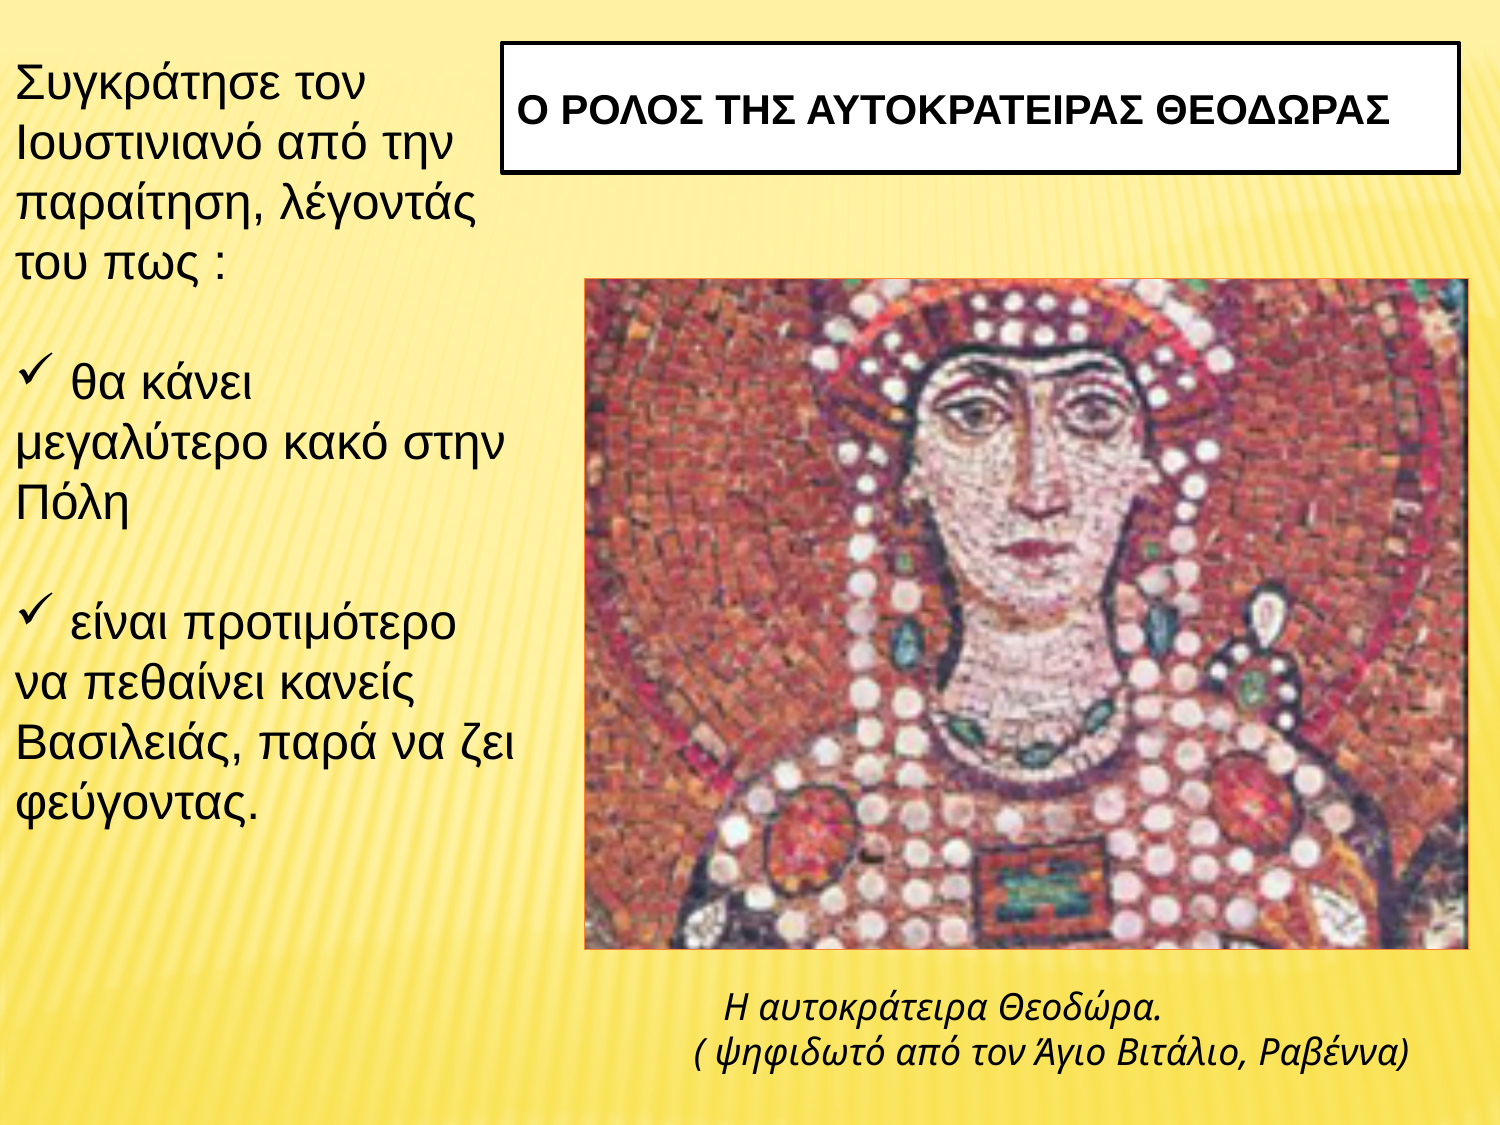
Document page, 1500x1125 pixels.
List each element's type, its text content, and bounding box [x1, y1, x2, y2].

text_box Η αυτοκράτειρα Θεοδώρα. ( ψηφιδωτό από τον Άγιο Βιτάλιο, Ραβέννα) [679, 975, 1500, 1081]
title Ο ρολοσ τησ αυτοκρατειρασ θεοδωρασ [500, 41, 1461, 175]
picture [584, 278, 1469, 950]
text_box Συγκράτησε τον Ιουστινιανό από την παραίτηση, λέγοντάς του πως : θα κάνει μεγαλύτερο κακό στην Πόλη είναι προτιμότερο να πεθαίνει κανείς Βασιλειάς, παρά να ζει φεύγοντας. [0, 42, 532, 838]
